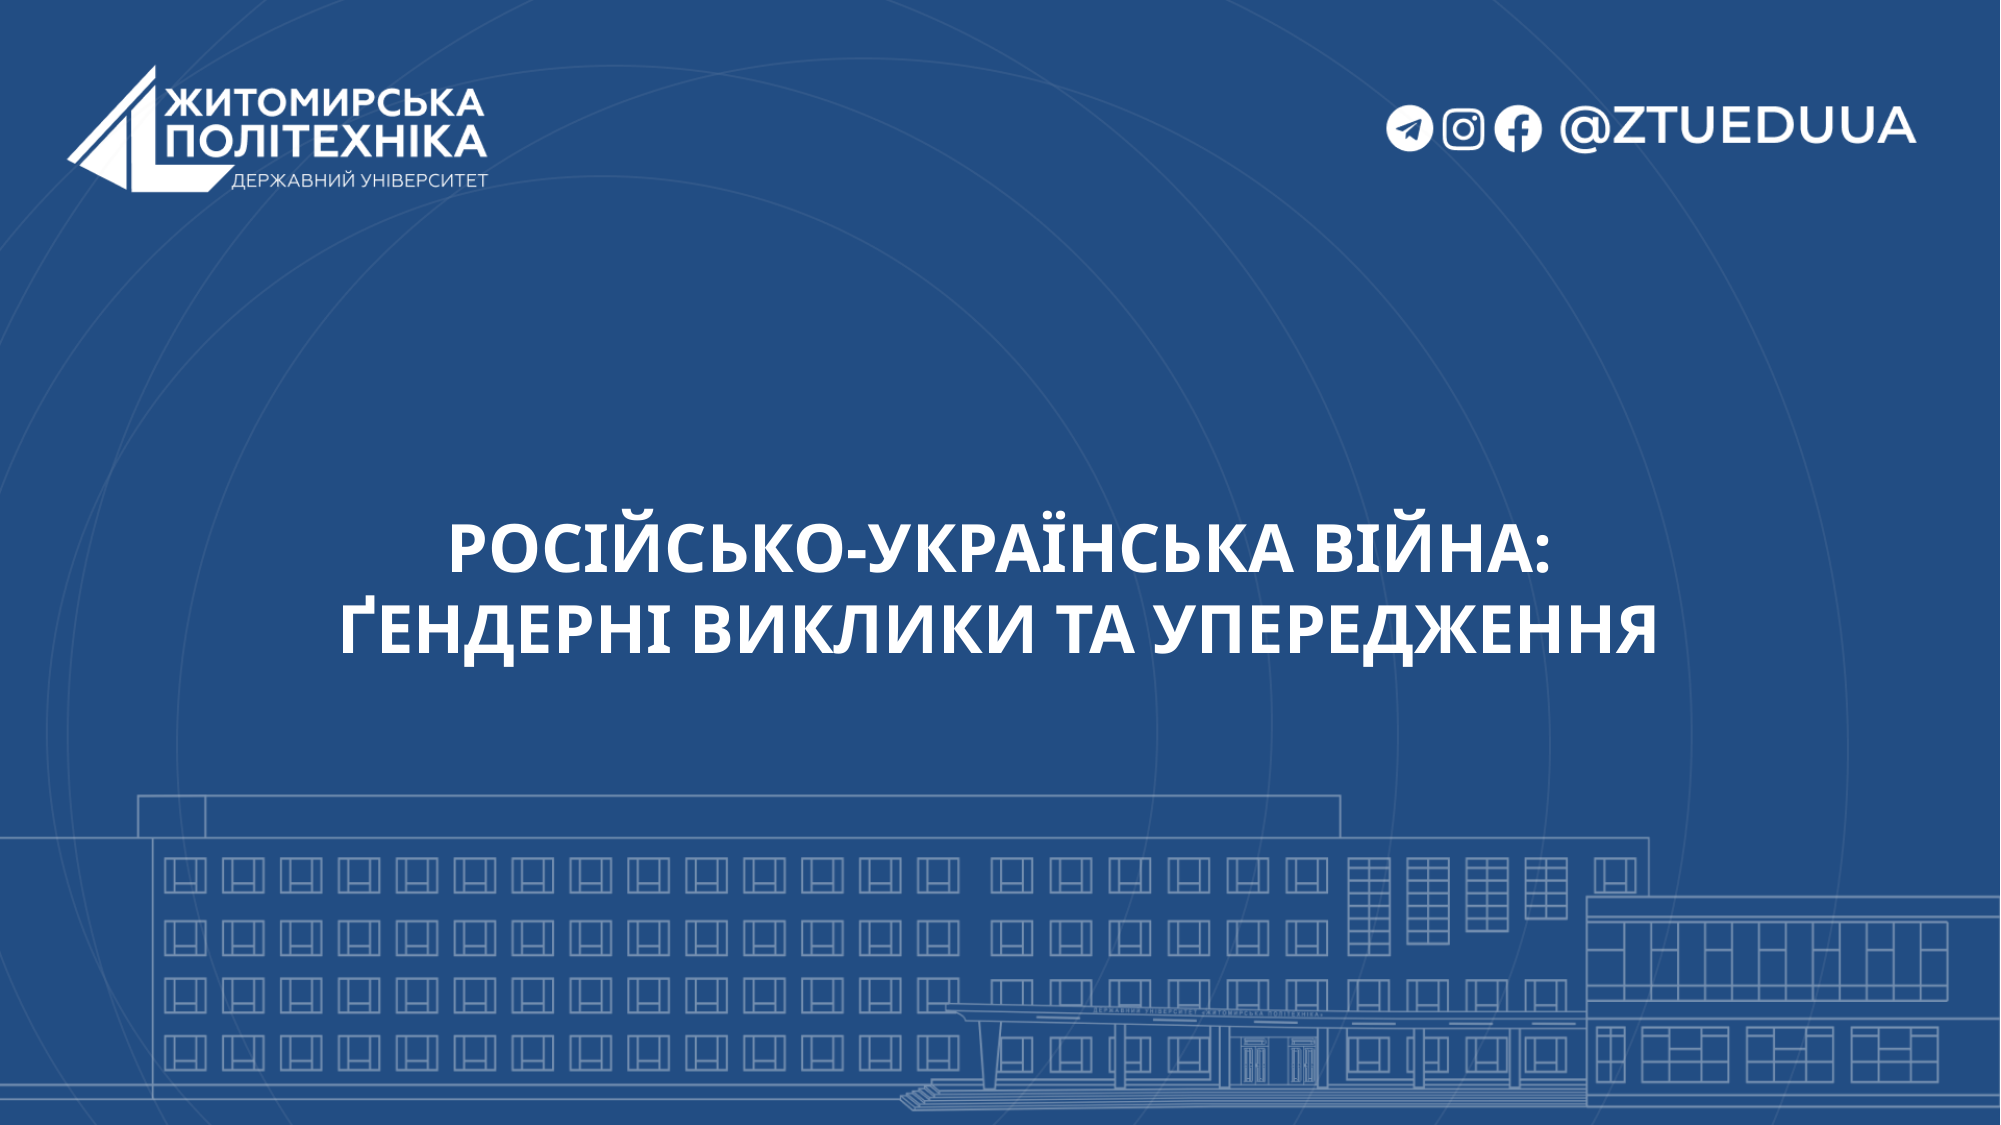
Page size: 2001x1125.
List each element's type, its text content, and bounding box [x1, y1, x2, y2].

title РОСІЙСЬКО-УКРАЇНСЬКА ВІЙНА: ҐЕНДЕРНІ ВИКЛИКИ ТА УПЕРЕДЖЕННЯ [54, 326, 1945, 851]
picture [0, 0, 2000, 1125]
